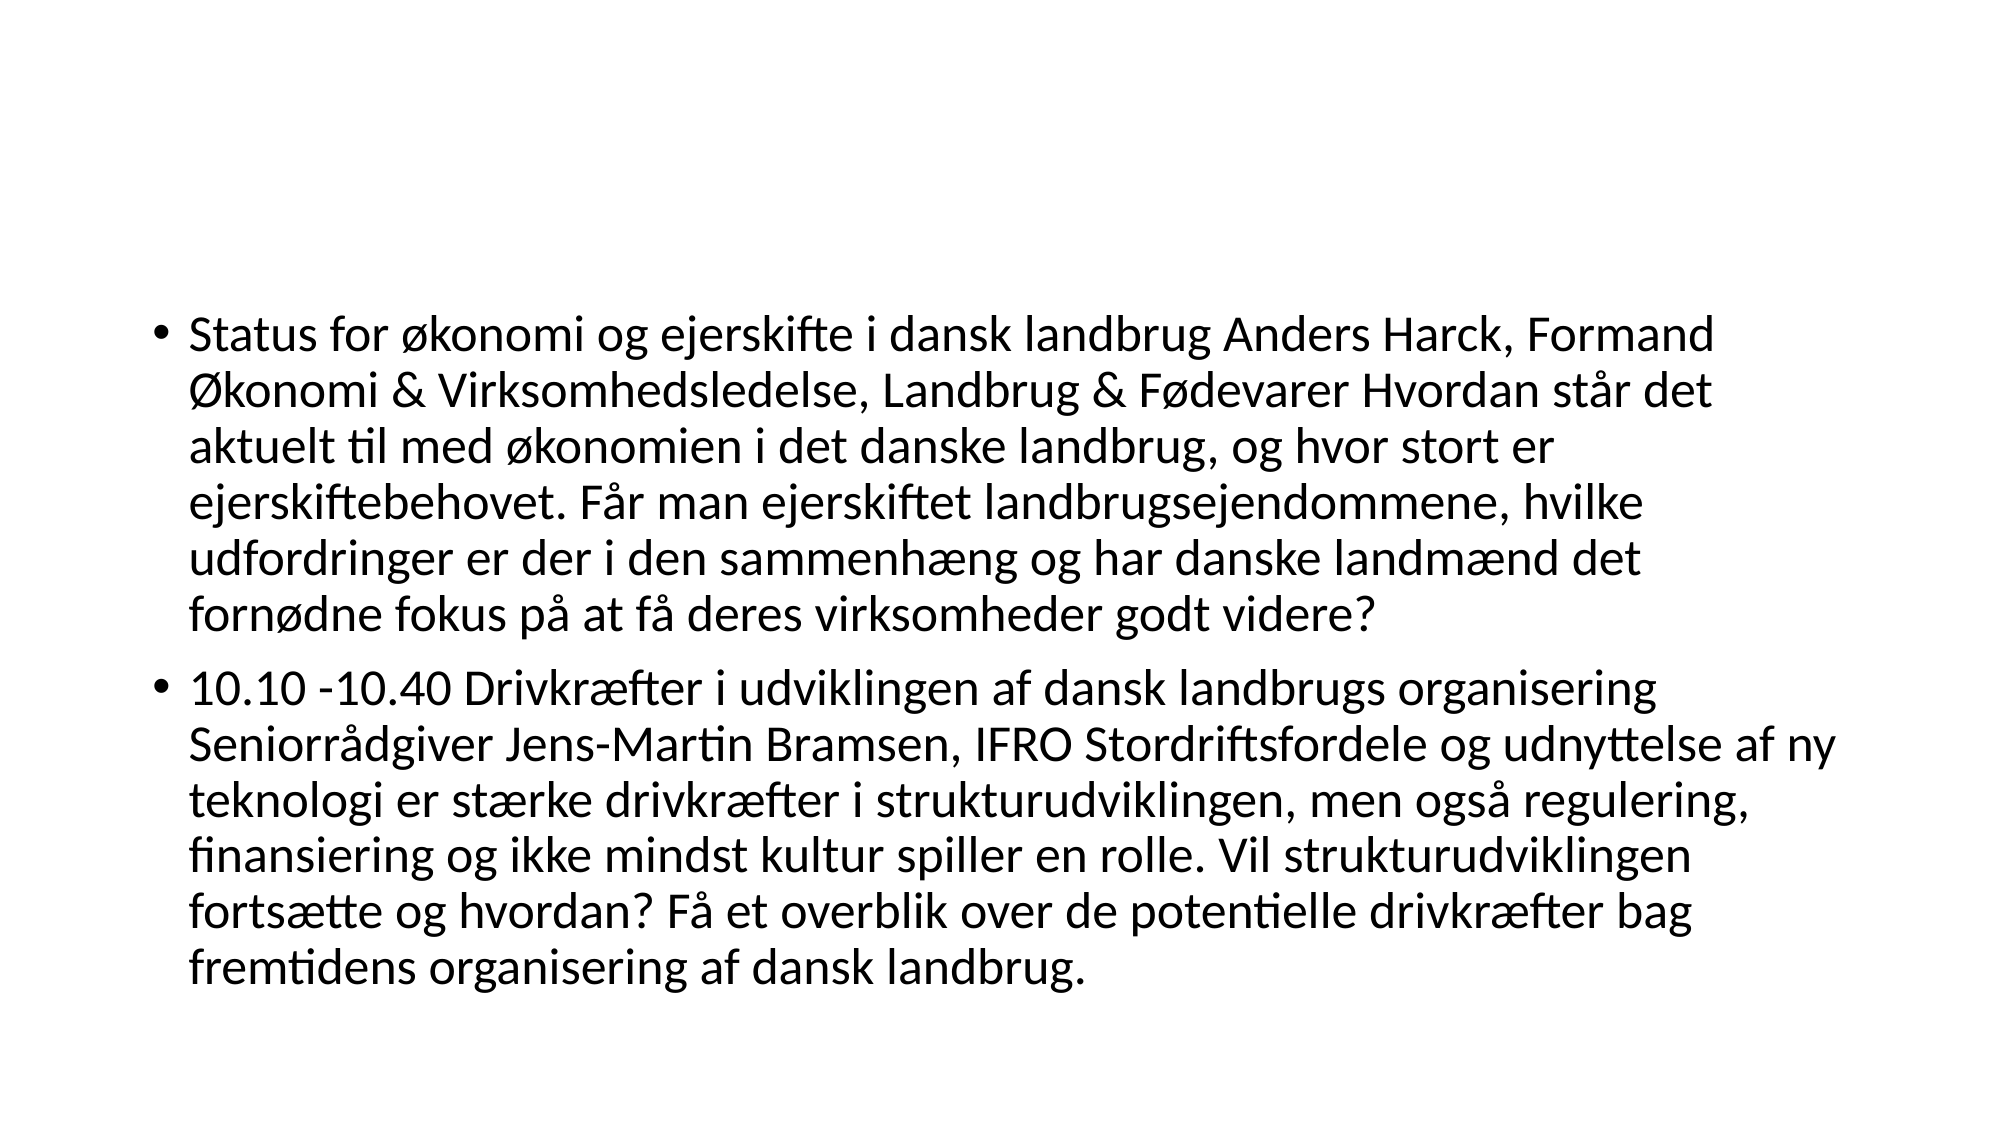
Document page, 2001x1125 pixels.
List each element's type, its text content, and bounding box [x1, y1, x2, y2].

list Status for økonomi og ejerskifte i dansk landbrug Anders Harck, Formand Økonomi & Virksomhedsledelse, Landbrug & Fødevarer Hvordan står det aktuelt til med økonomien i det danske landbrug, og hvor stort er ejerskiftebehovet. Får man ejerskiftet landbrugsejendommene, hvilke udfordringer er der i den sammenhæng og har danske landmænd det fornødne fokus på at få deres virksomheder godt videre? 10.10 -10.40 Drivkræfter i udviklingen af dansk landbrugs organisering Seniorrådgiver Jens-Martin Bramsen, IFRO Stordriftsfordele og udnyttelse af ny teknologi er stærke drivkræfter i strukturudviklingen, men også regulering, finansiering og ikke mindst kultur spiller en rolle. Vil strukturudviklingen fortsætte og hvordan? Få et overblik over de potentielle drivkræfter bag fremtidens organisering af dansk landbrug. [137, 299, 1863, 1014]
